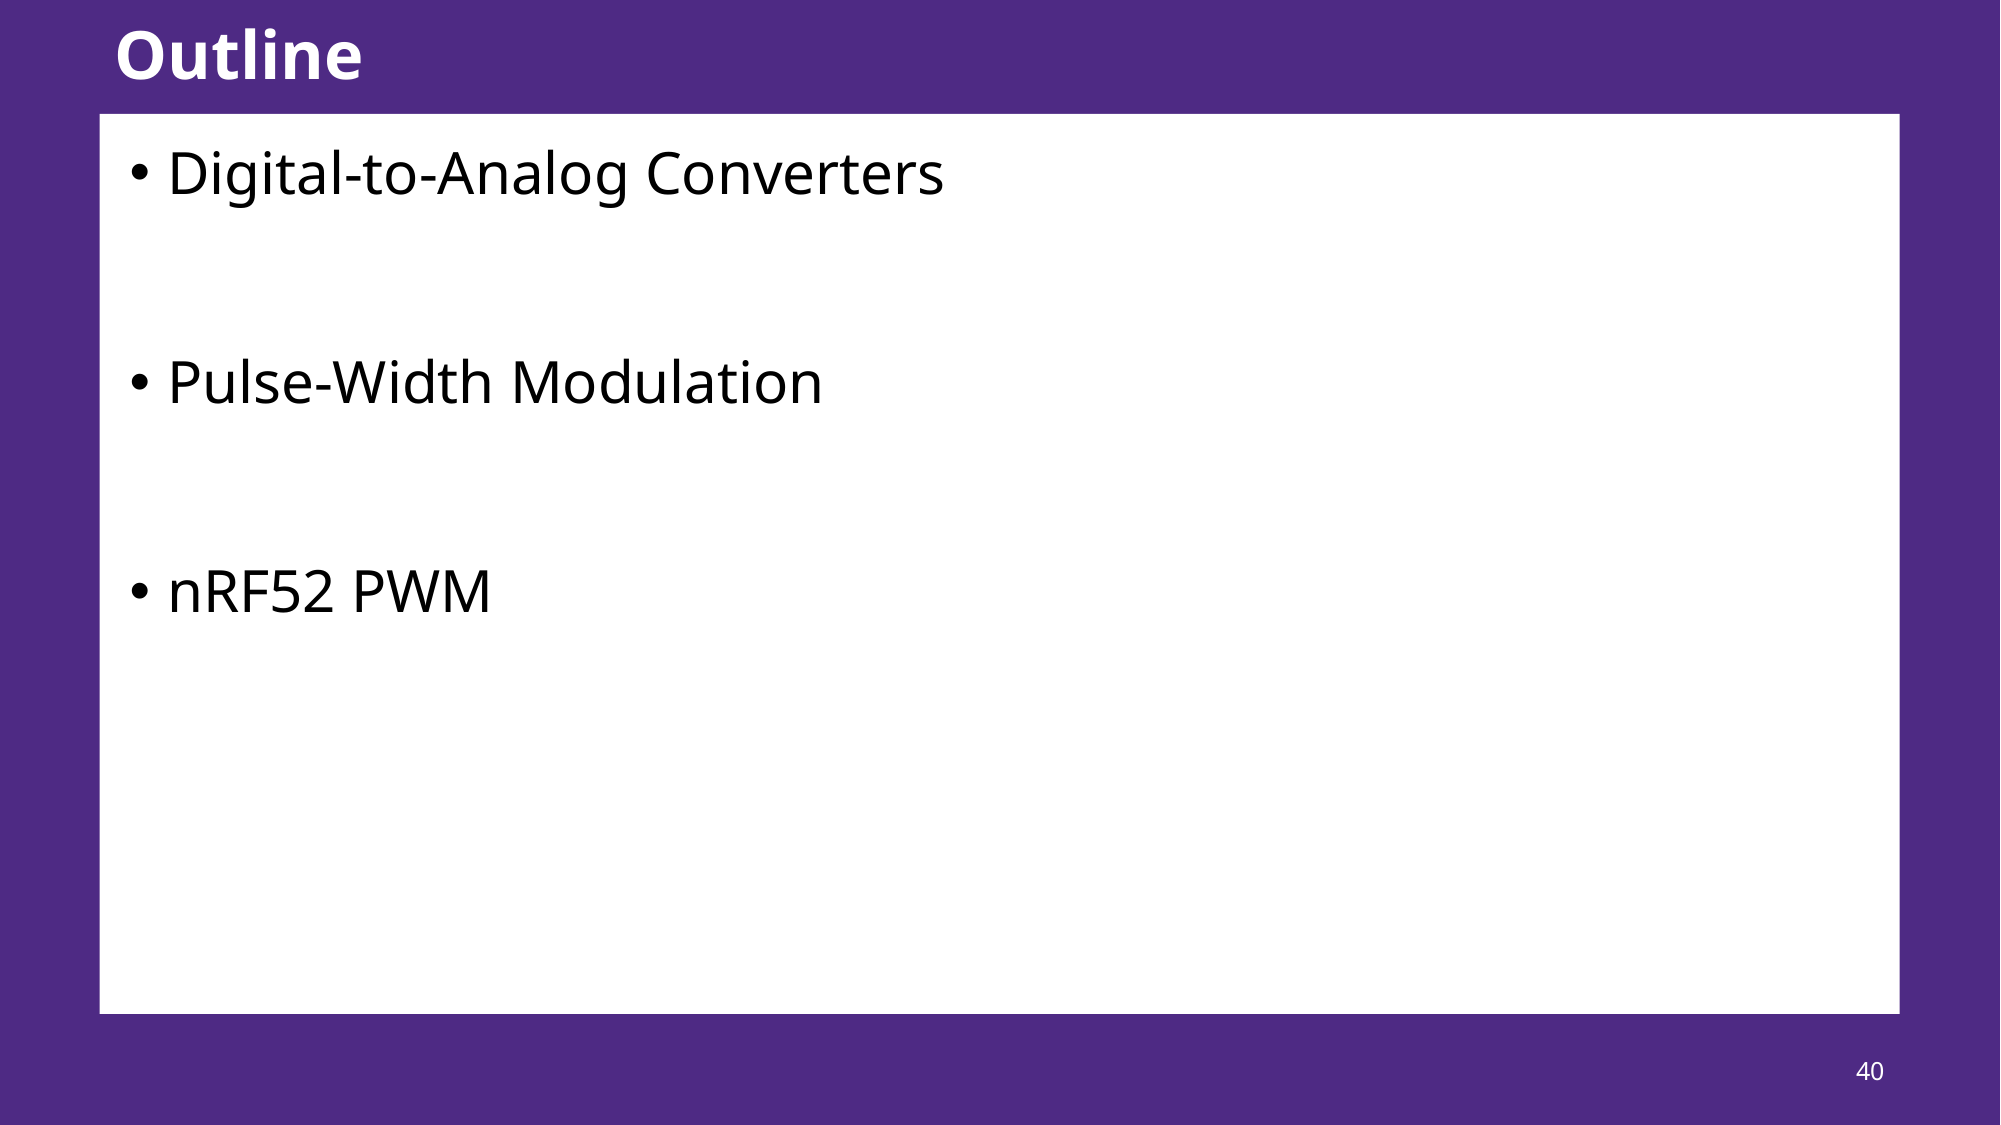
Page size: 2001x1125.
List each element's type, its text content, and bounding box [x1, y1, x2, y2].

slide_number 40 [1749, 1042, 1900, 1103]
list Digital-to-Analog Converters Pulse-Width Modulation nRF52 PWM [99, 114, 1900, 1014]
title Outline [99, 1, 1900, 114]
